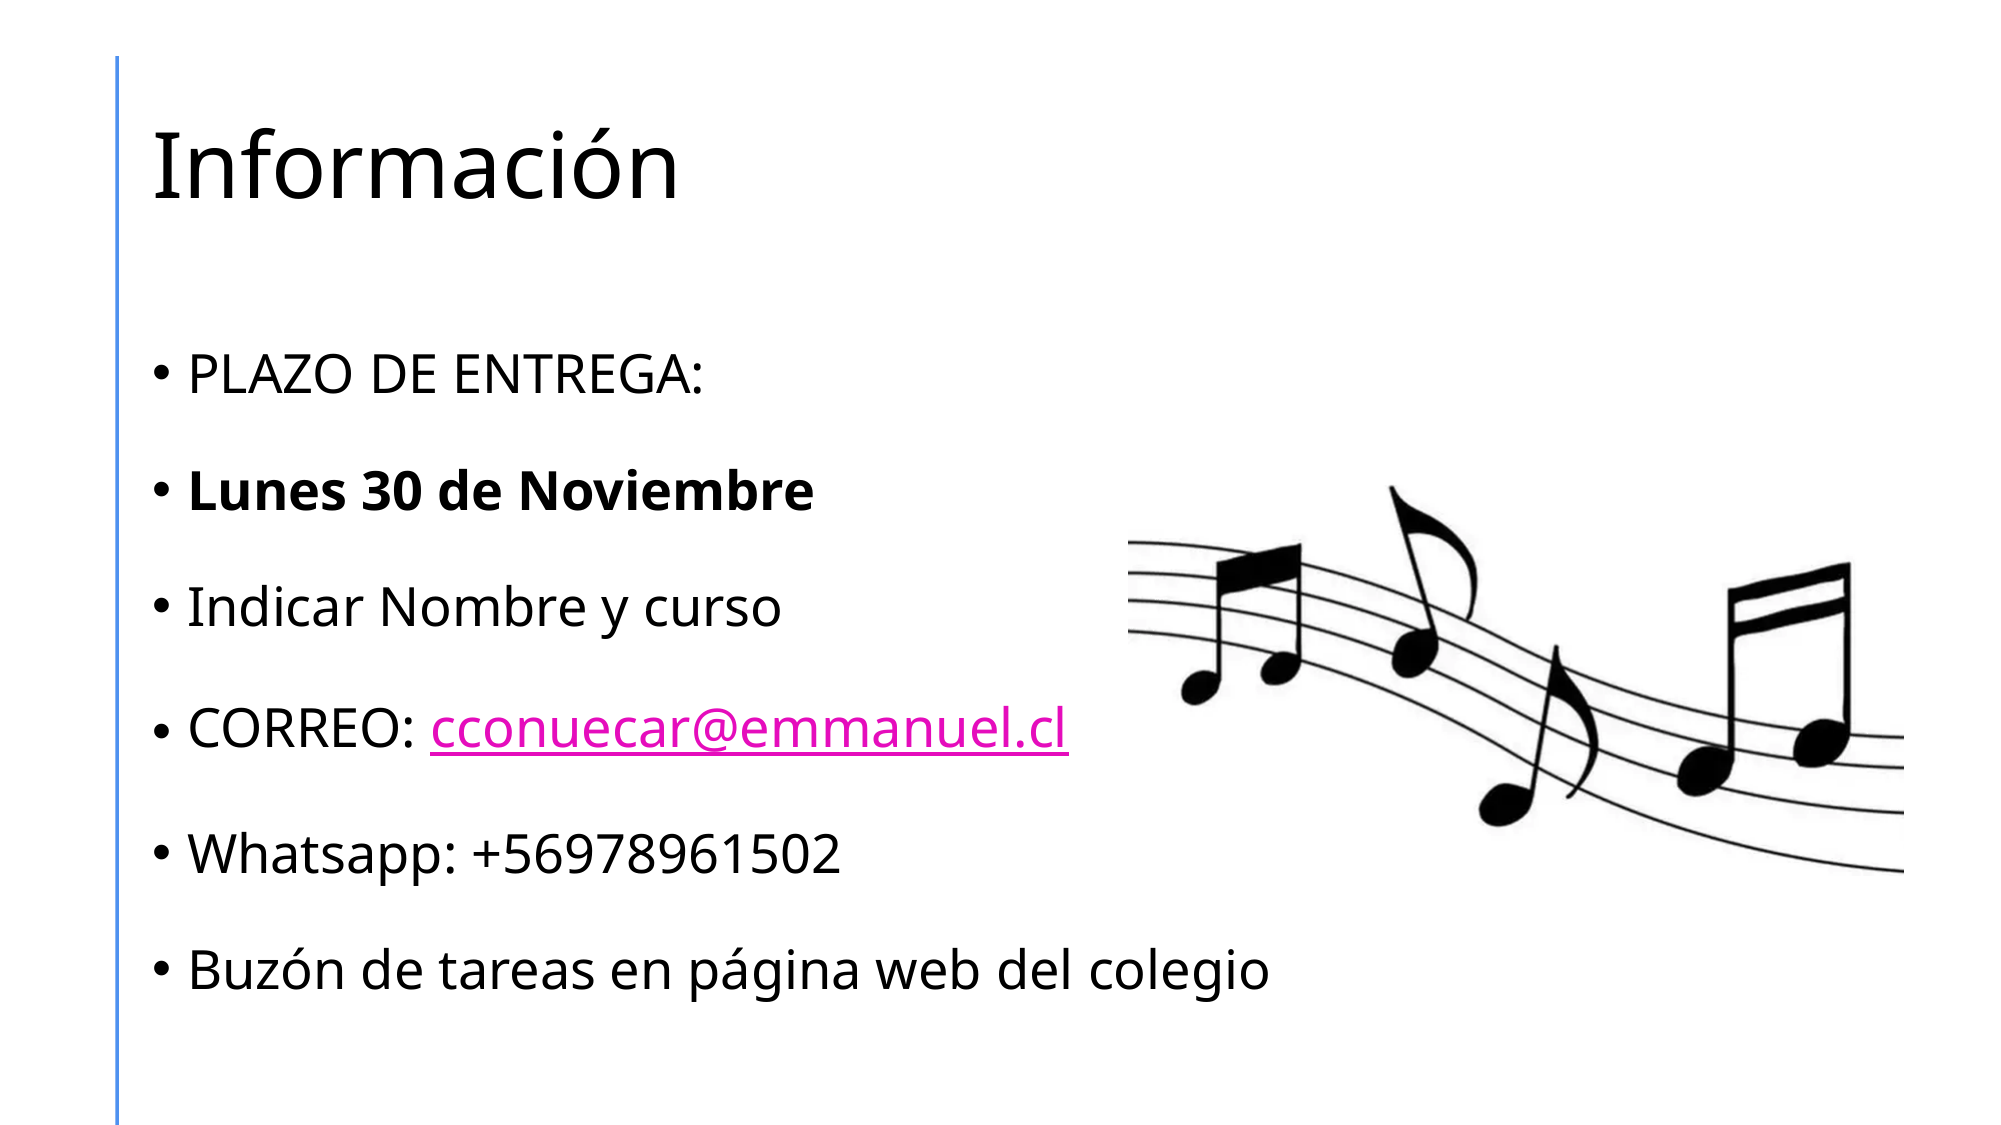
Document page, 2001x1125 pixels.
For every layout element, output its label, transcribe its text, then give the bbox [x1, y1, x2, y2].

picture [1127, 432, 1904, 876]
title Información [137, 59, 1863, 278]
list PLAZO DE ENTREGA: Lunes 30 de Noviembre Indicar Nombre y curso CORREO: cconuecar@emmanuel.cl Whatsapp: +56978961502 Buzón de tareas en página web del colegio [137, 299, 1863, 1014]
